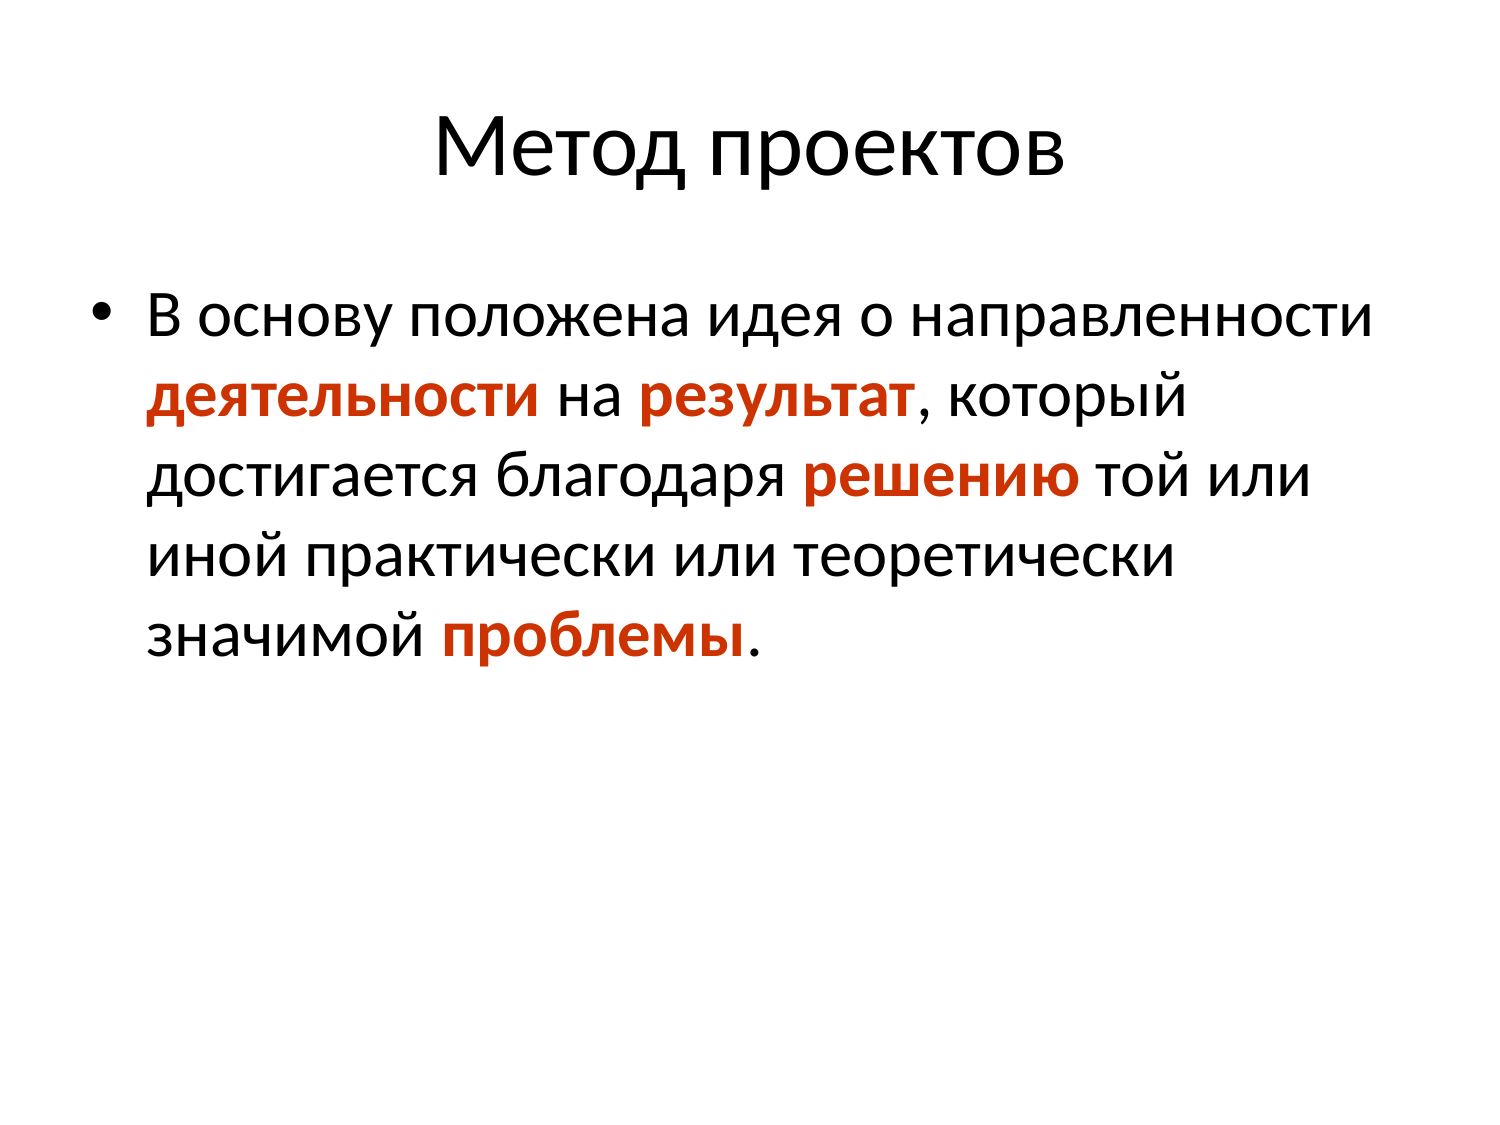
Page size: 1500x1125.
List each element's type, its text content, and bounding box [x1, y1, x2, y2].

list В основу положена идея о направленности деятельности на результат, который достигается благодаря решению той или иной практически или теоретически значимой проблемы. [75, 262, 1425, 1005]
title Метод проектов [75, 45, 1425, 233]
